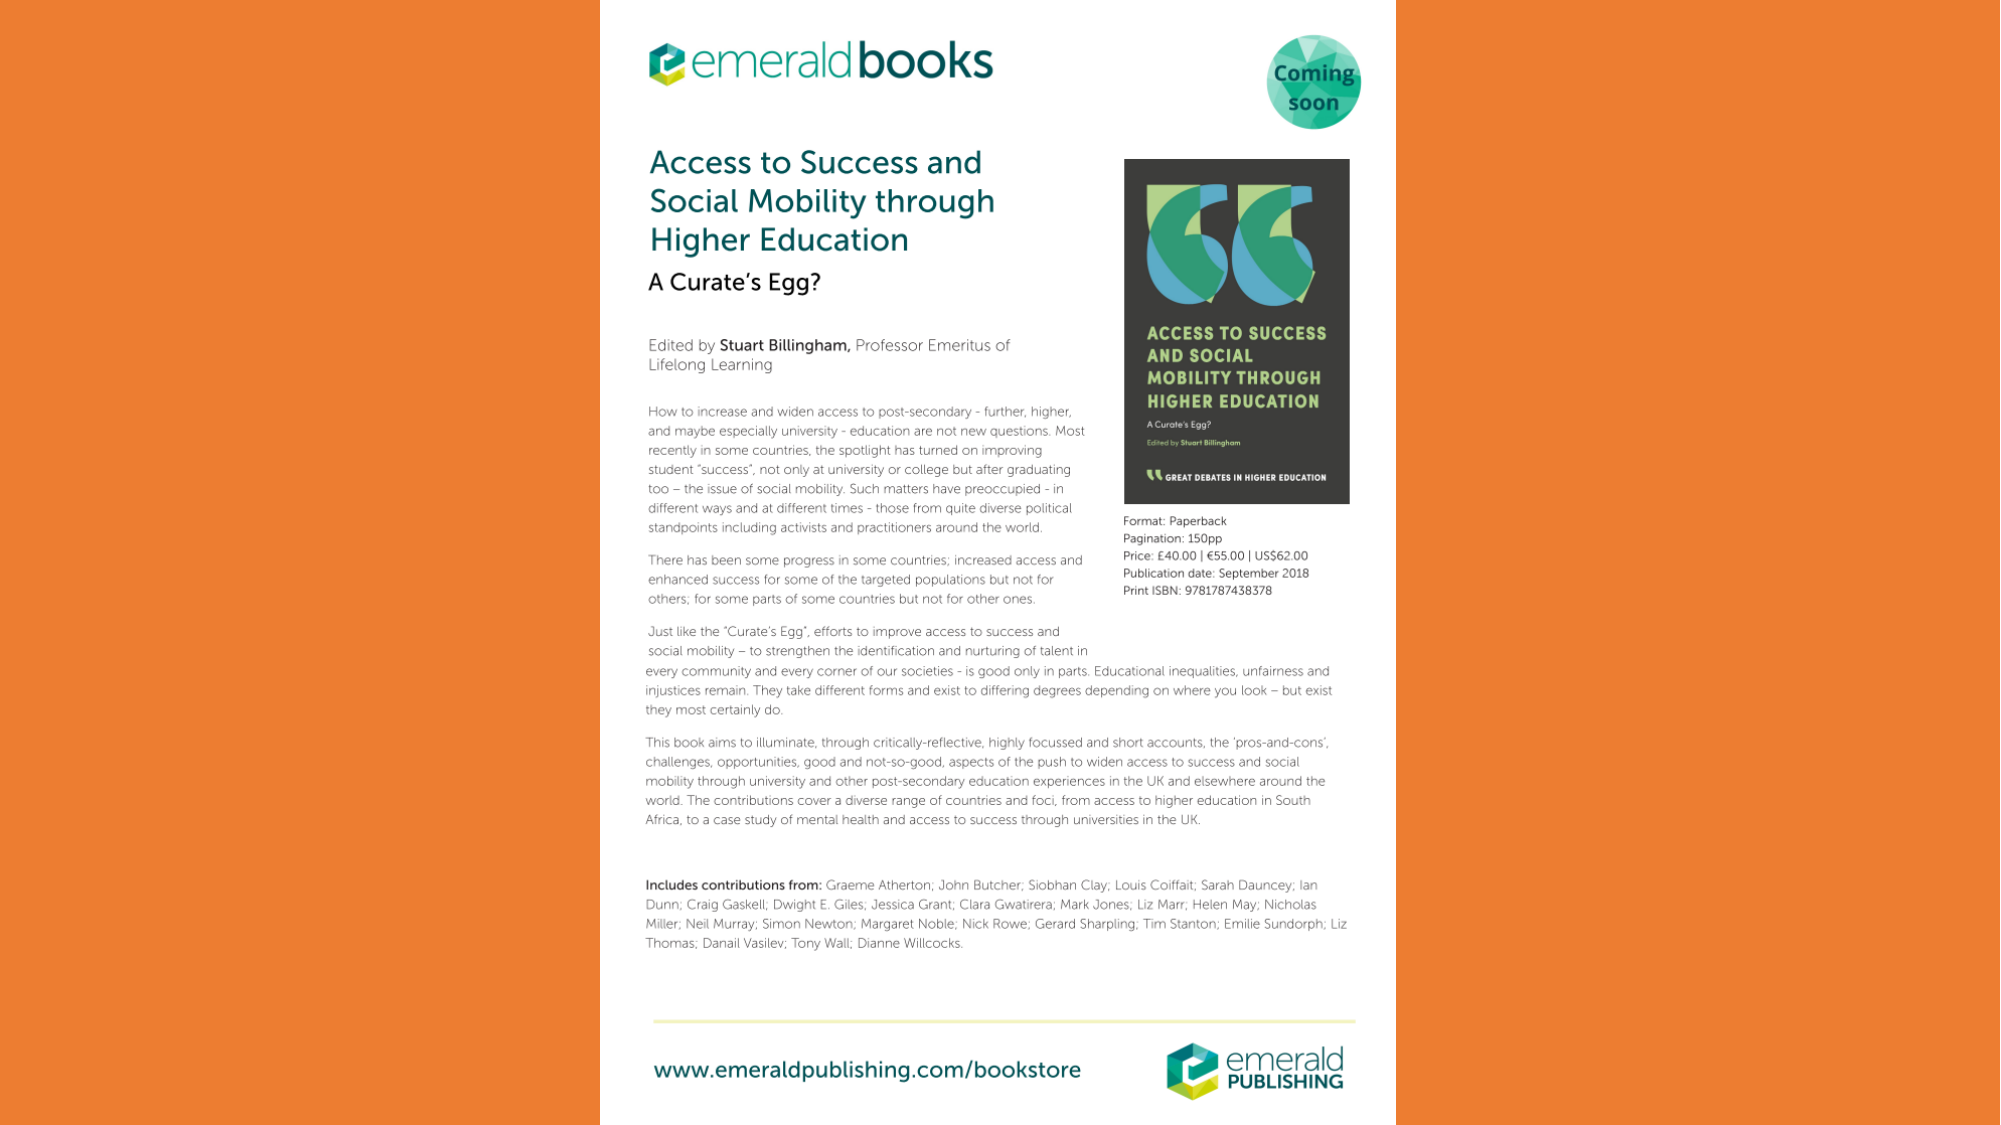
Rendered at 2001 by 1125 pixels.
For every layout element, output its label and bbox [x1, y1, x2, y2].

picture [599, 0, 1396, 1125]
